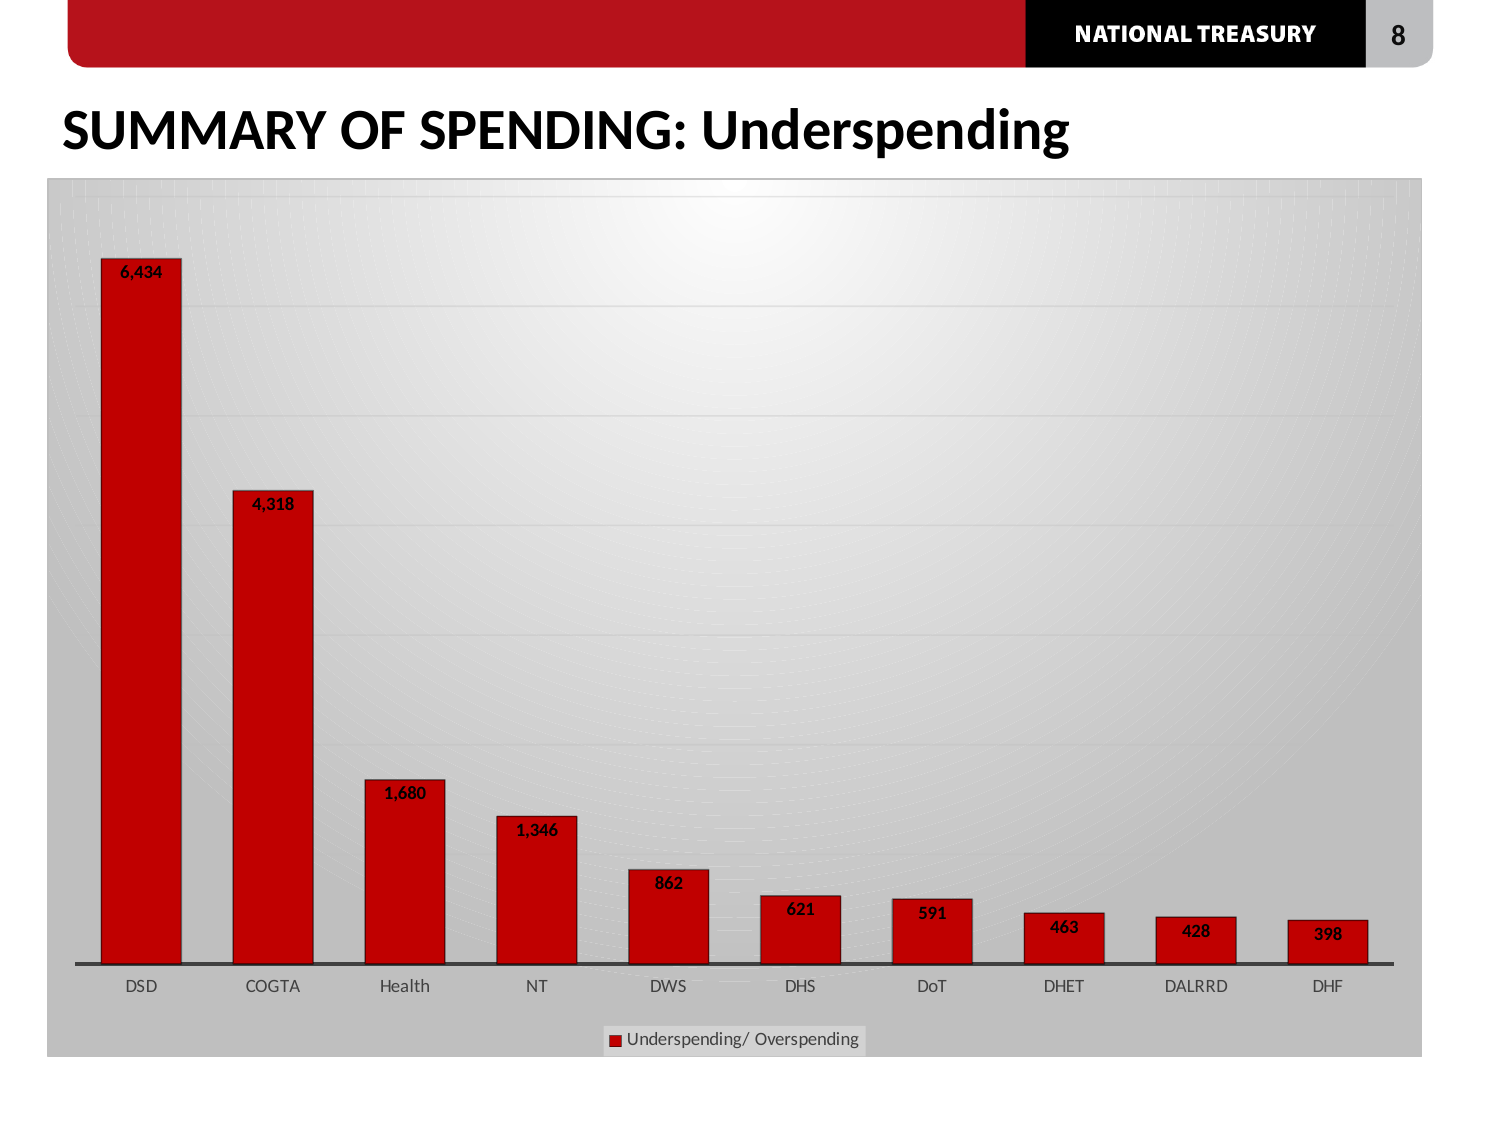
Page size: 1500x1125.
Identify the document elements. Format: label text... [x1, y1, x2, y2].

title SUMMARY OF SPENDING: Underspending [47, 52, 1448, 208]
chart [47, 178, 1423, 1058]
picture [0, 0, 1500, 1125]
